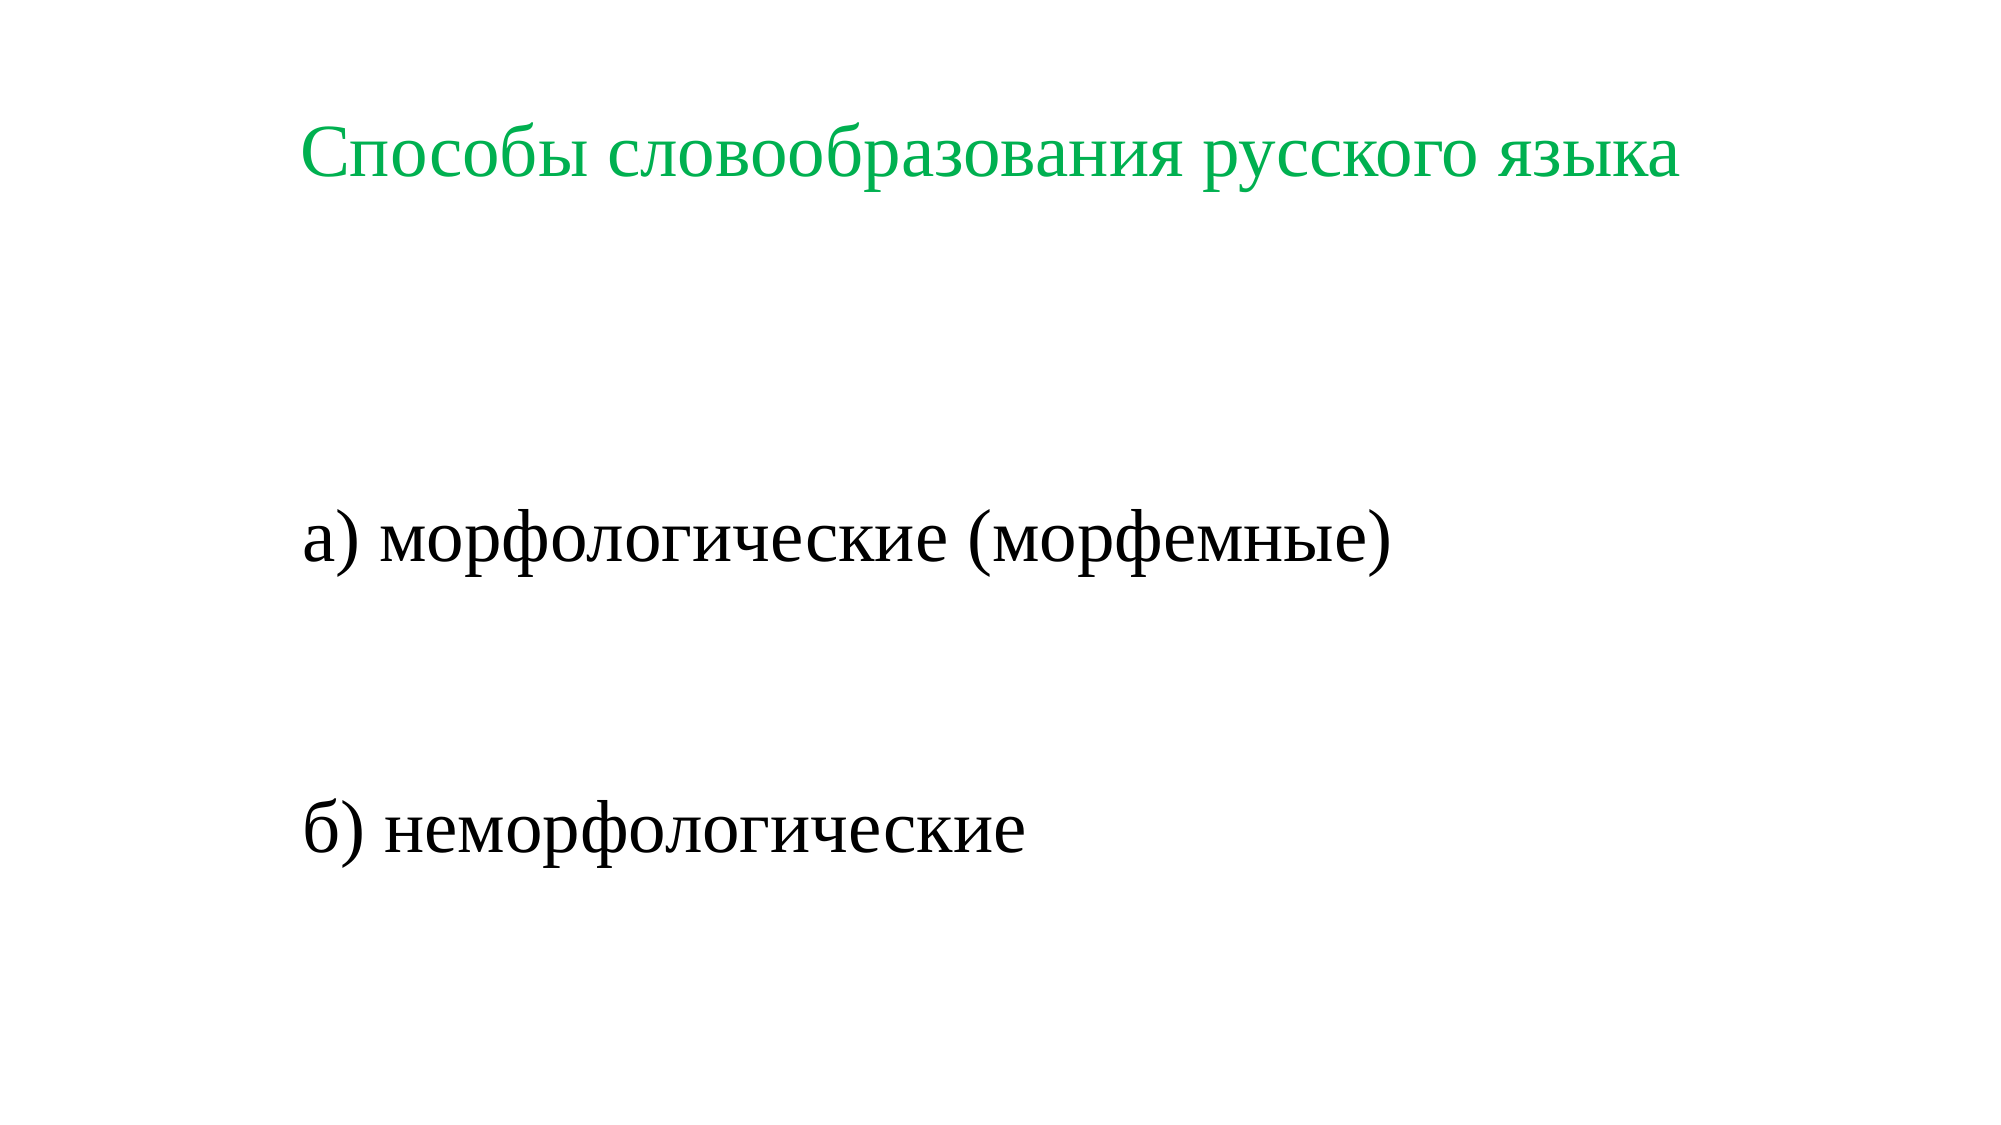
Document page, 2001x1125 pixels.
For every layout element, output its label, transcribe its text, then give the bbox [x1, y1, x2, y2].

list а) морфологические (морфемные) б) неморфологические [137, 299, 1863, 1014]
title Способы словообразования русского языка [137, 59, 1863, 278]
